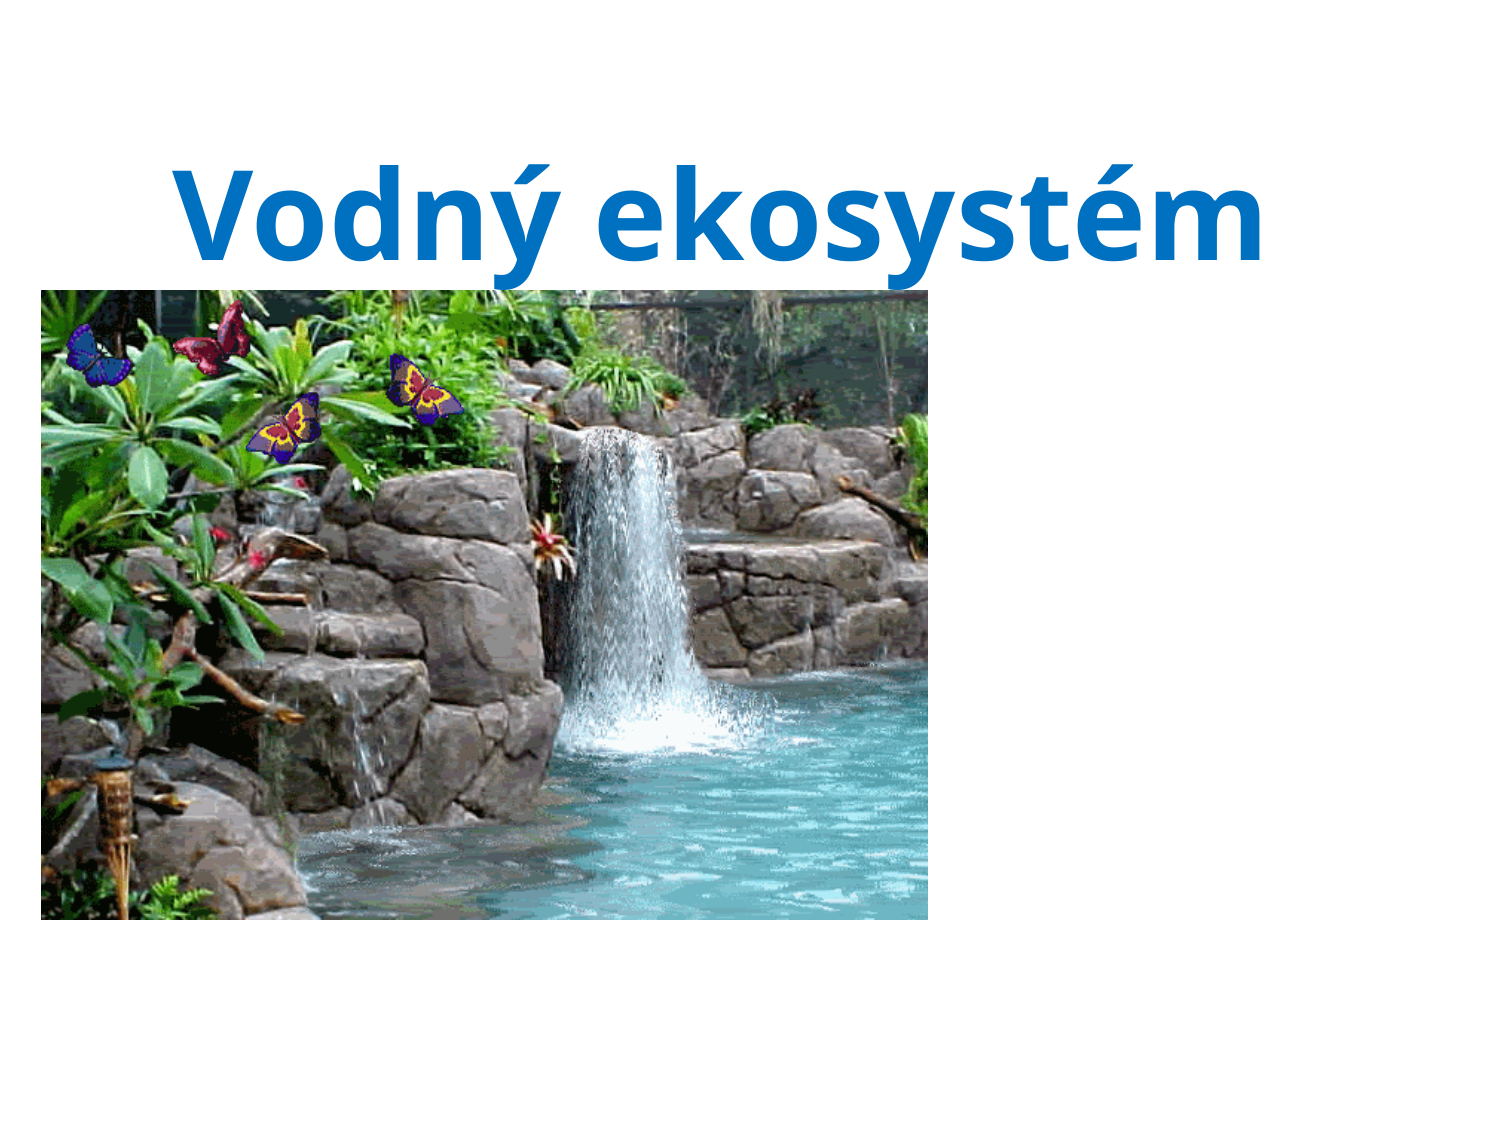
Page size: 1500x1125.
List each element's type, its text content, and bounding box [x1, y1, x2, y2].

picture [40, 290, 928, 921]
title Vodný ekosystém [100, 90, 1376, 332]
